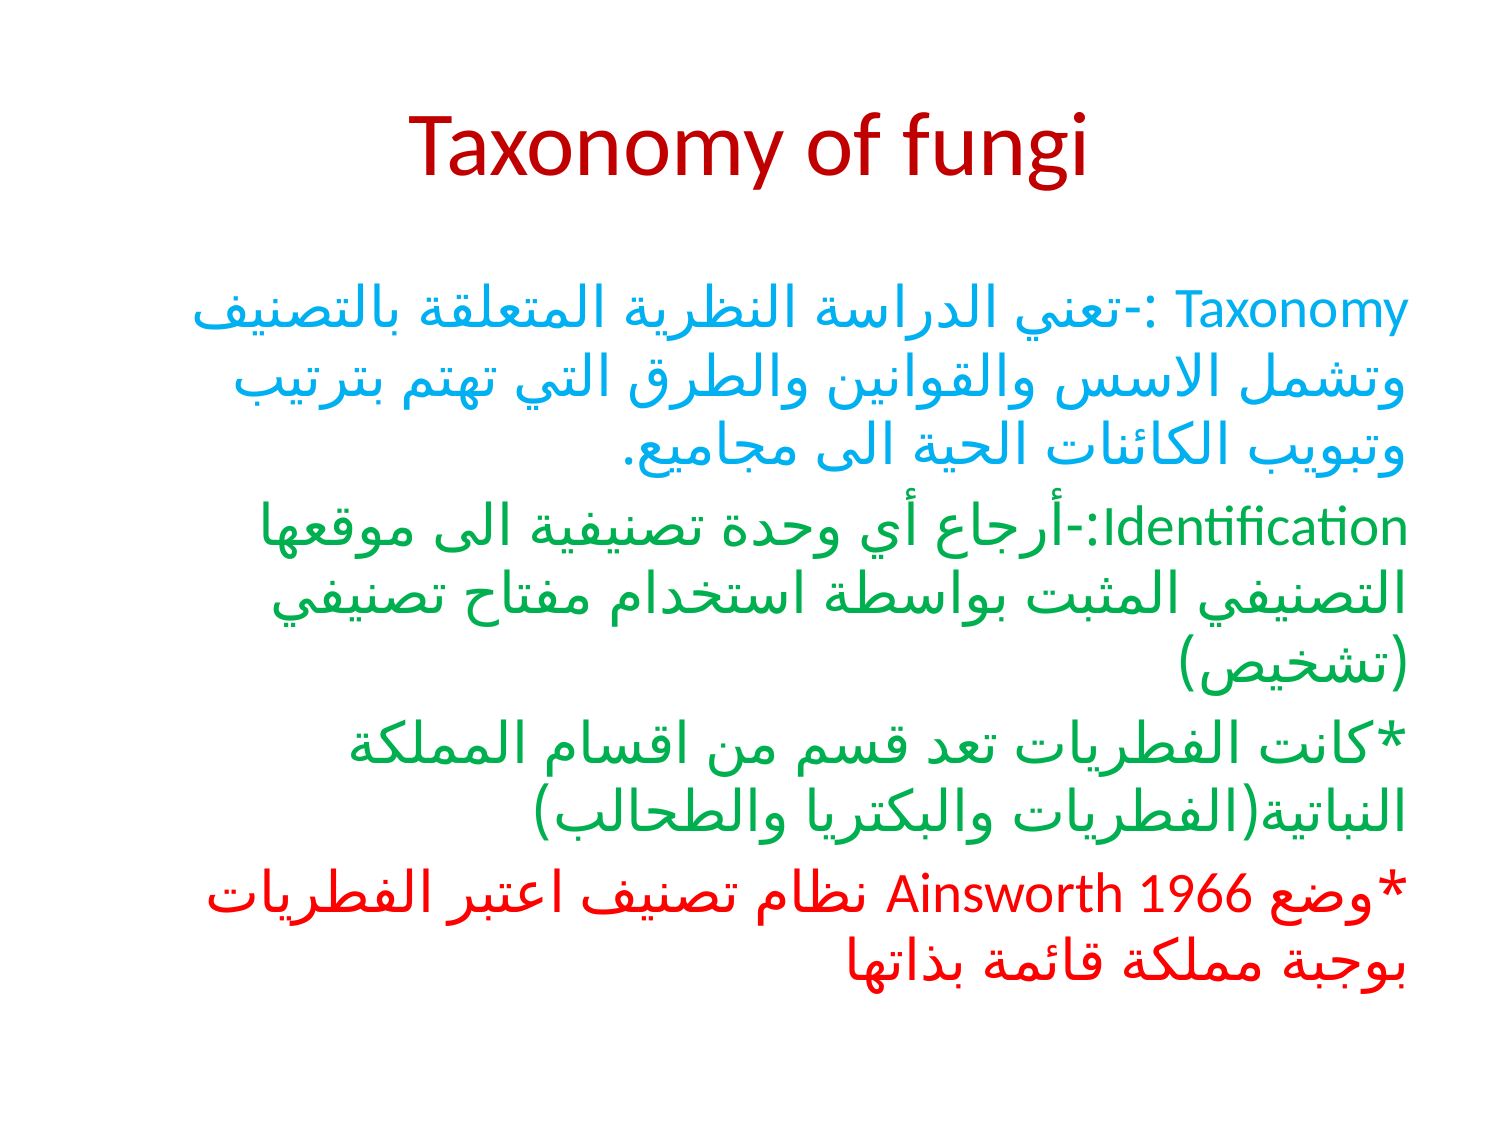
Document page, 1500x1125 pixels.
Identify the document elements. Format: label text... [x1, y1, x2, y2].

list Taxonomy :-تعني الدراسة النظرية المتعلقة بالتصنيف وتشمل الاسس والقوانين والطرق التي تهتم بترتيب وتبويب الكائنات الحية الى مجاميع. Identification:-أرجاع أي وحدة تصنيفية الى موقعها التصنيفي المثبت بواسطة استخدام مفتاح تصنيفي (تشخيص) *كانت الفطريات تعد قسم من اقسام المملكة النباتية(الفطريات والبكتريا والطحالب) *وضع Ainsworth 1966 نظام تصنيف اعتبر الفطريات بوجبة مملكة قائمة بذاتها [75, 262, 1425, 1005]
title Taxonomy of fungi [75, 45, 1425, 233]
